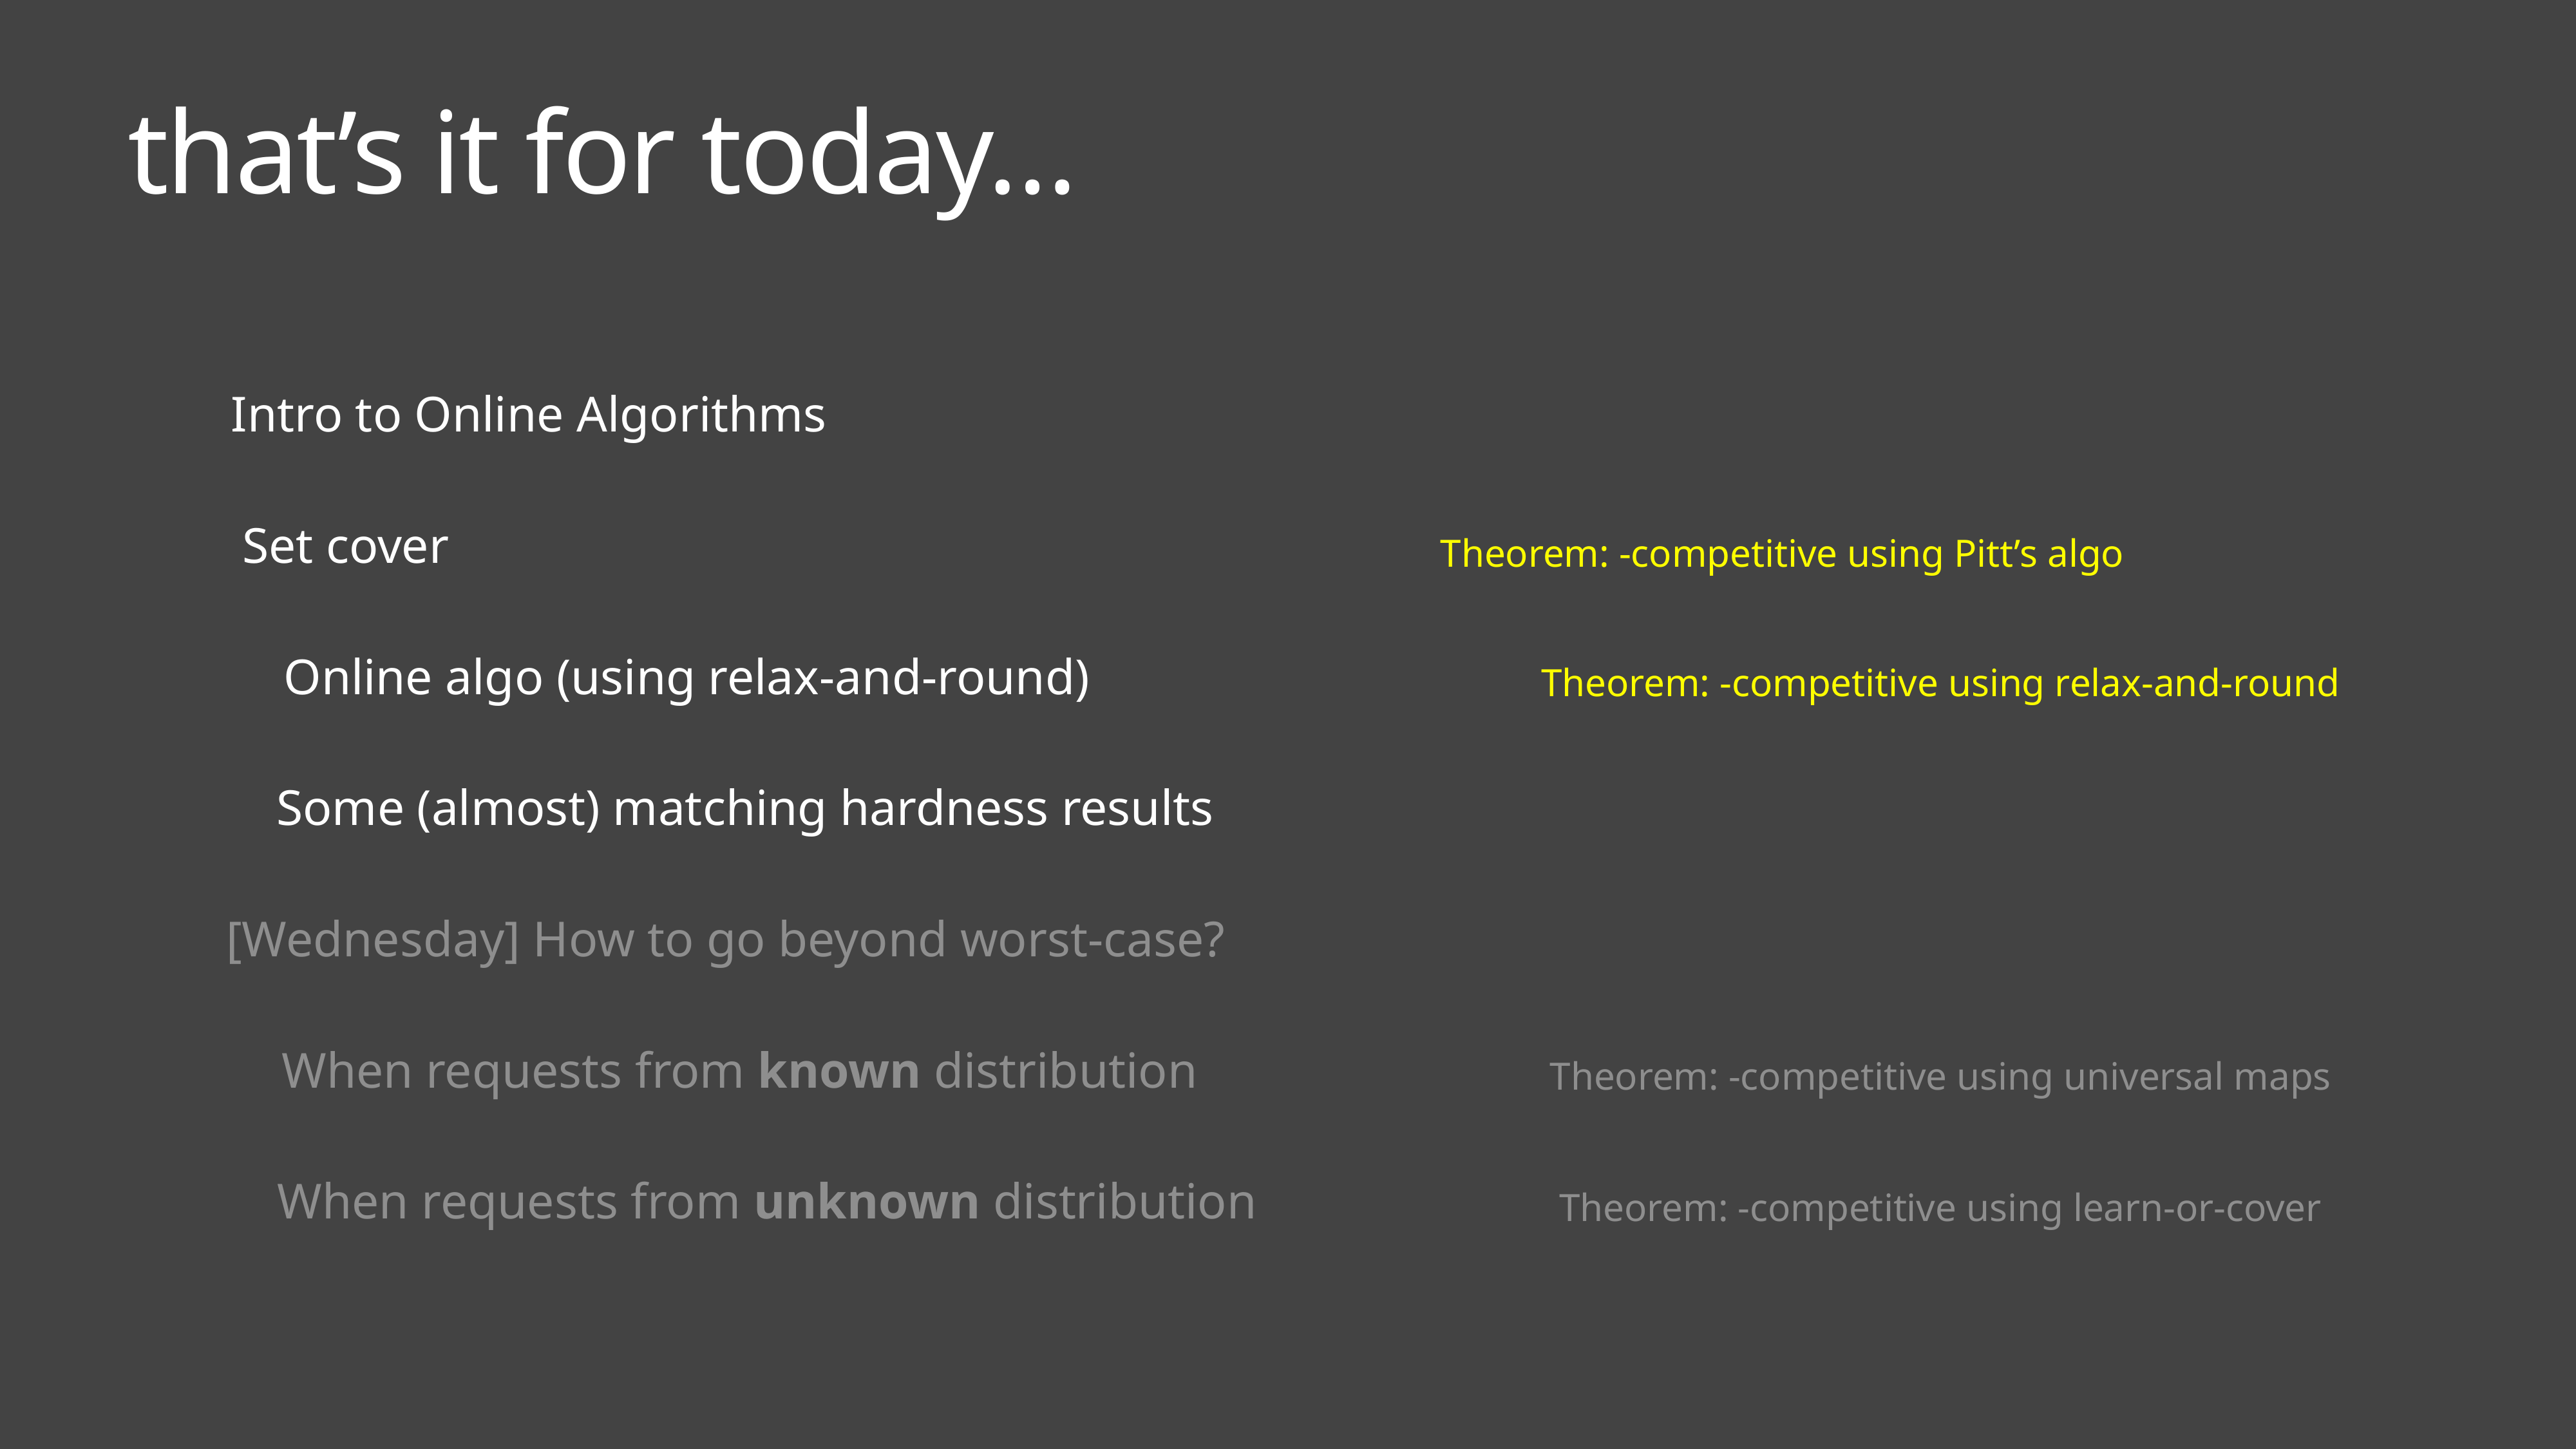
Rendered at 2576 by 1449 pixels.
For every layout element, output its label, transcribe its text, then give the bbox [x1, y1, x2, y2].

title that’s it for today… [122, 100, 2444, 253]
text_box When requests from known distribution [276, 1034, 1204, 1103]
text_box [Wednesday] How to go beyond worst-case? [220, 903, 1244, 972]
text_box Online algo (using relax-and-round) [278, 640, 1095, 710]
text_box Set cover [236, 509, 455, 578]
text_box Some (almost) matching hardness results [270, 772, 1220, 841]
text_box Intro to Online Algorithms [225, 378, 833, 448]
text_box When requests from unknown distribution [272, 1165, 1263, 1234]
